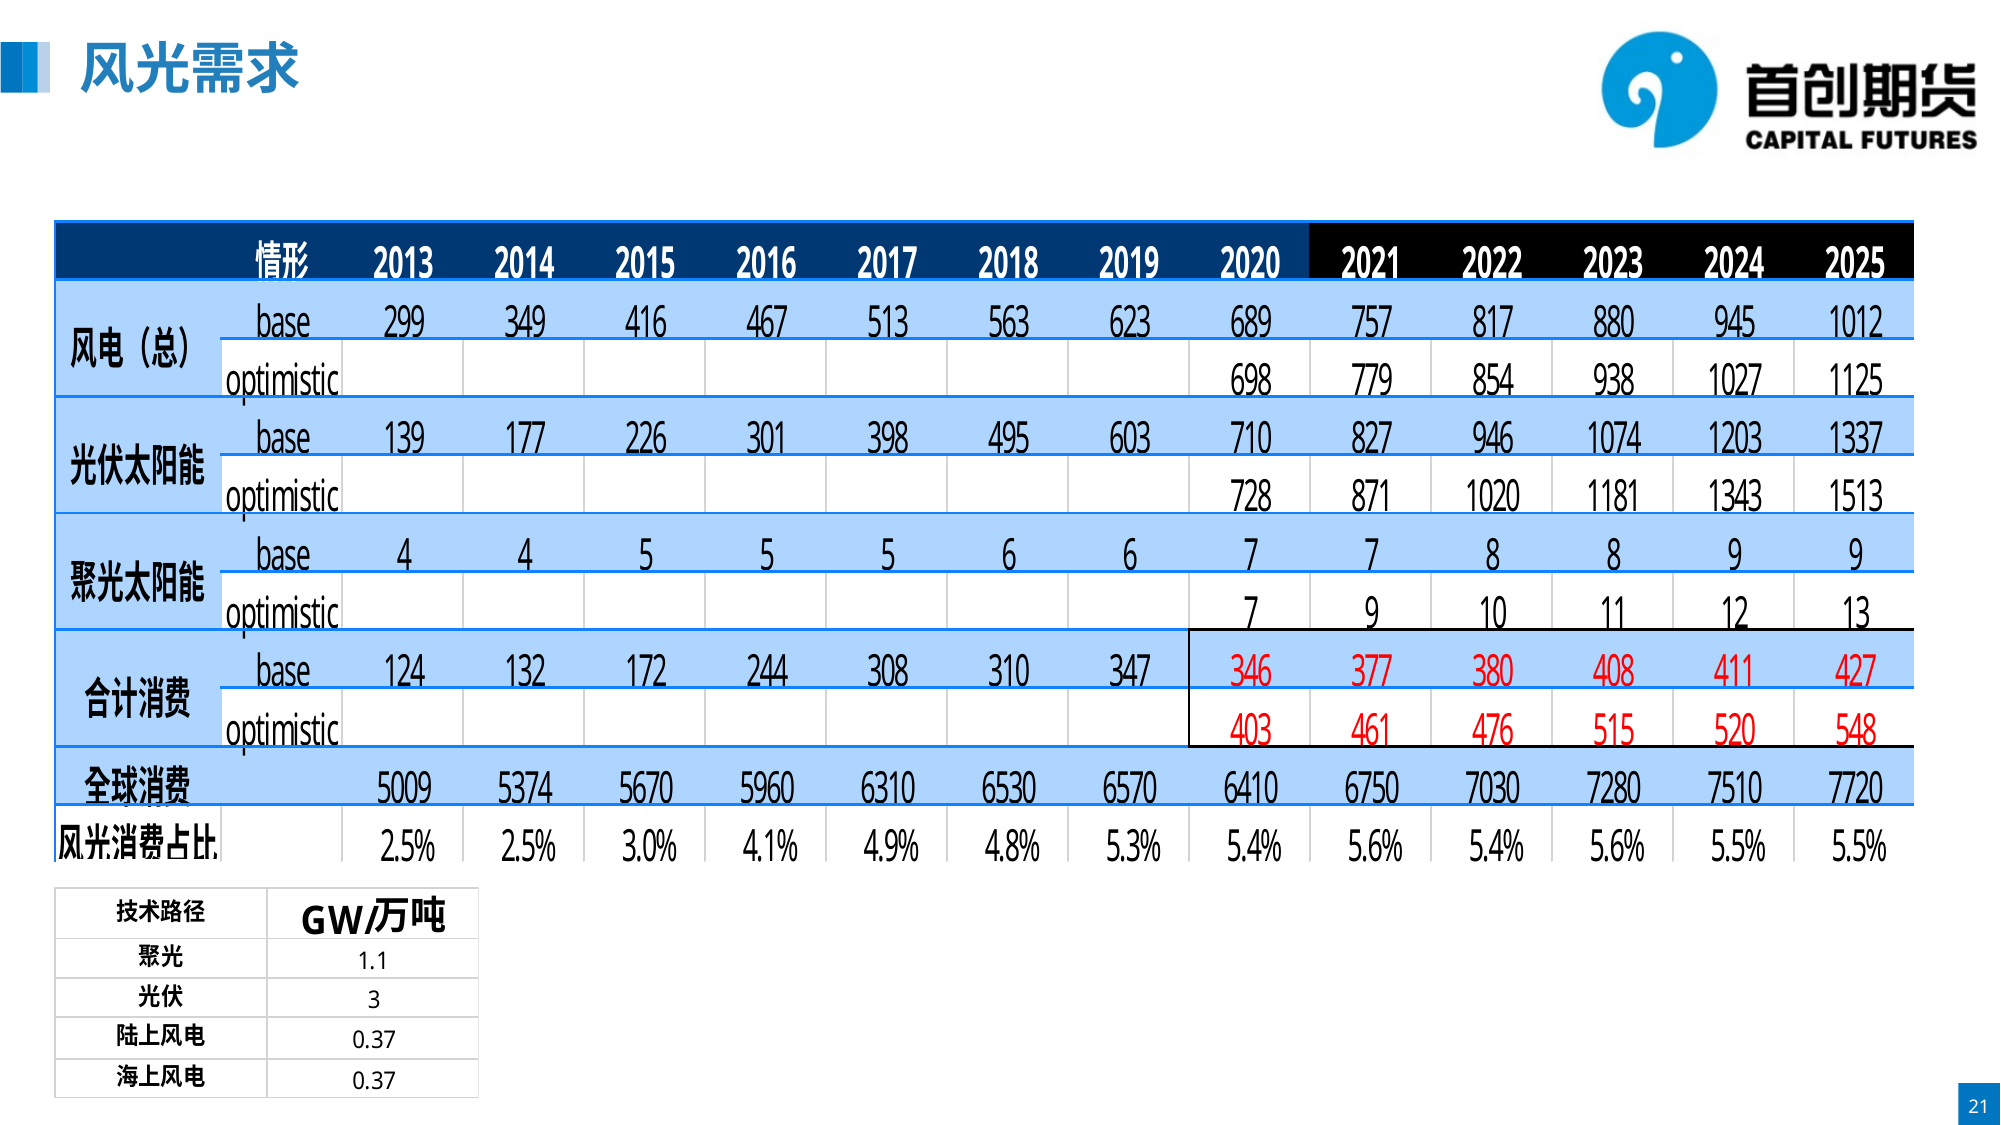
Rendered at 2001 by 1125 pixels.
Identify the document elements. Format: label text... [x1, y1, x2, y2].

text_box 风光需求 [64, 25, 953, 108]
picture [1564, 1, 1995, 181]
picture [54, 220, 1916, 865]
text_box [0, 42, 50, 93]
picture [53, 886, 480, 1099]
